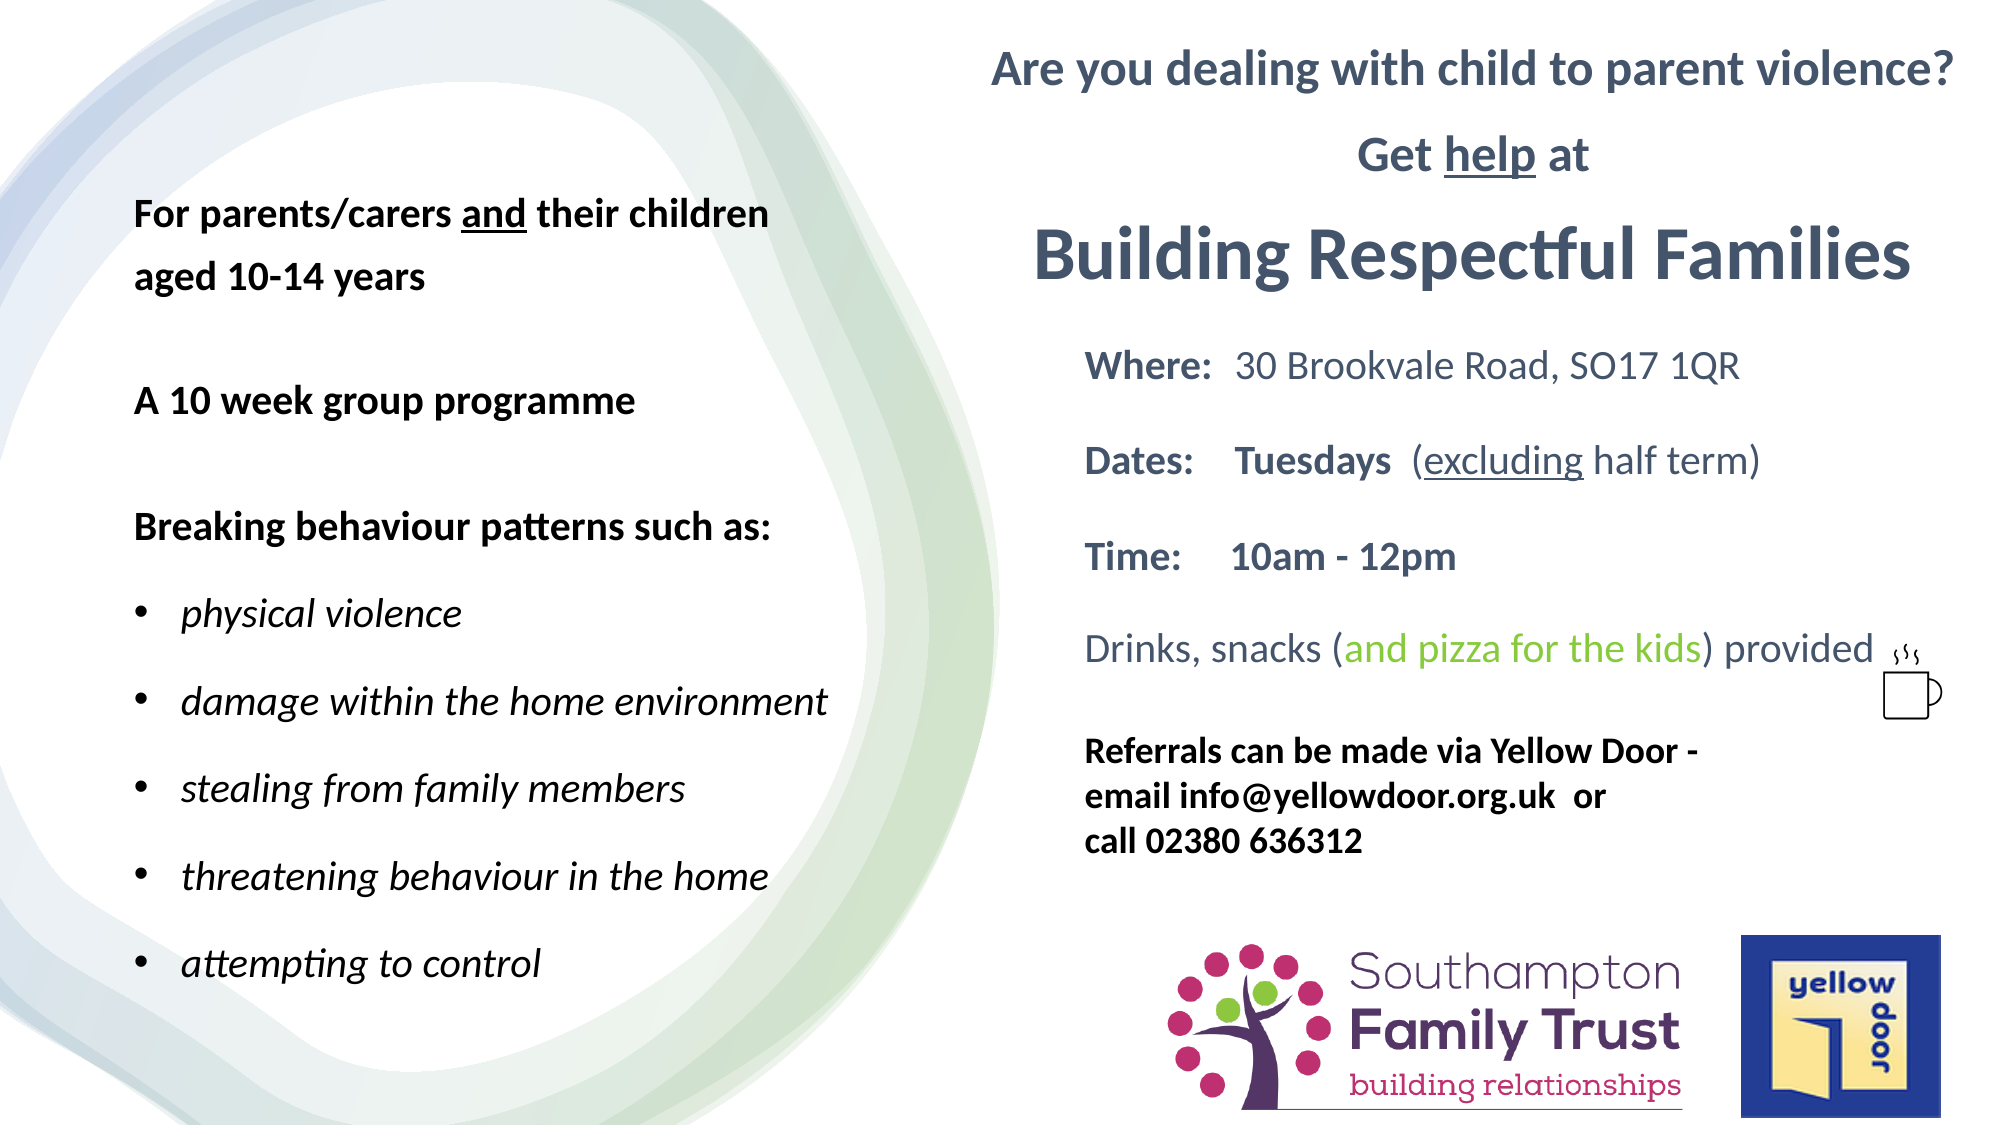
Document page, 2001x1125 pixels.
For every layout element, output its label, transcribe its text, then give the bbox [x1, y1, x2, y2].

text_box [0, 0, 1000, 1125]
picture [1867, 635, 1959, 727]
text_box Where: 30 Brookvale Road, SO17 1QR Dates: Tuesdays (excluding half term) Time: 10am - 12pm Drinks, snacks (and pizza for the kids) provided Referrals can be made via Yellow Door - email info@yellowdoor.org.uk or call 02380 636312 [1069, 330, 1937, 1032]
text_box Are you dealing with child to parent violence? Get help at Building Respectful Families [1000, 28, 1974, 309]
picture [1741, 935, 1941, 1118]
text_box [1000, 0, 2000, 1125]
picture [1166, 943, 1683, 1110]
